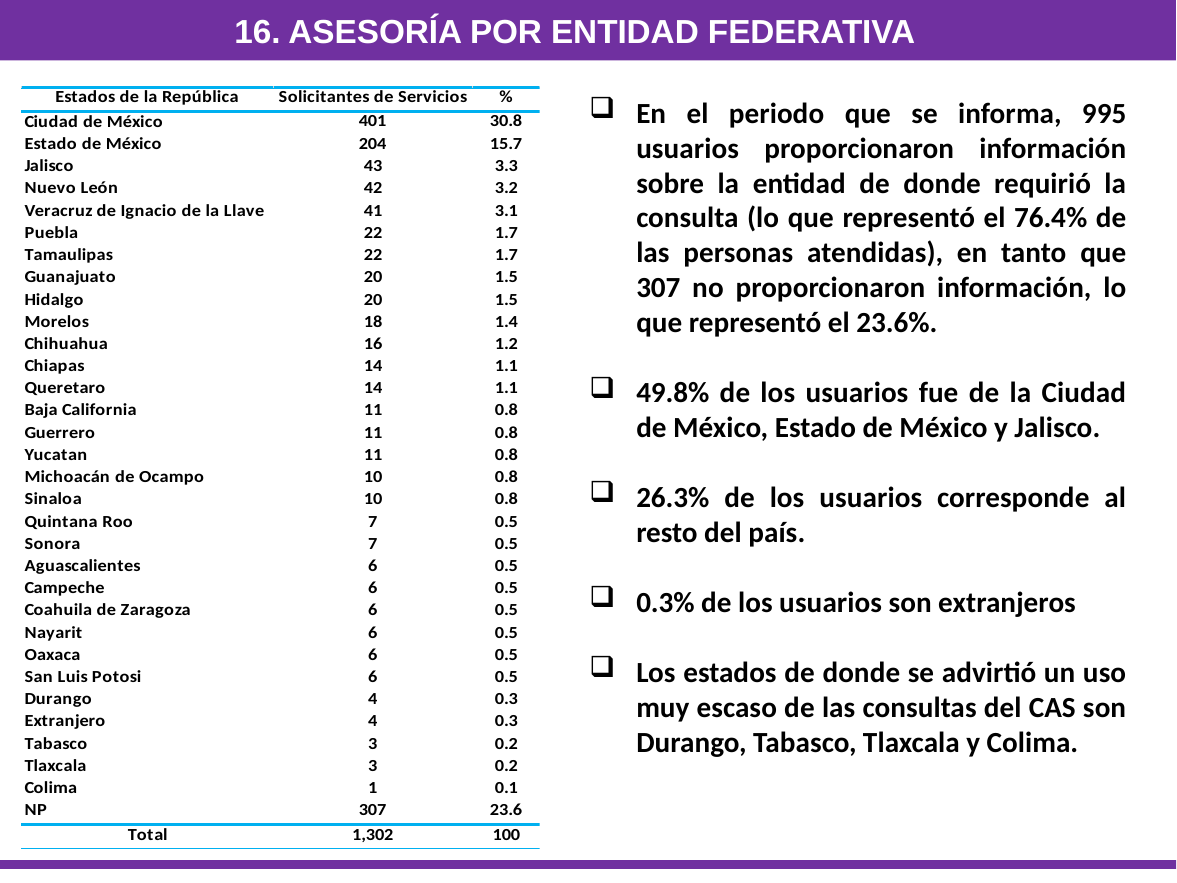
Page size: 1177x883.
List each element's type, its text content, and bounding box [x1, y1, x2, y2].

text_box En el periodo que se informa, 995 usuarios proporcionaron información sobre la entidad de donde requirió la consulta (lo que representó el 76.4% de las personas atendidas), en tanto que 307 no proporcionaron información, lo que representó el 23.6%. 49.8% de los usuarios fue de la Ciudad de México, Estado de México y Jalisco. 26.3% de los usuarios corresponde al resto del país. 0.3% de los usuarios son extranjeros Los estados de donde se advirtió un uso muy escaso de las consultas del CAS son Durango, Tabasco, Tlaxcala y Colima. [574, 86, 1142, 766]
text_box 16. Asesoría por Entidad Federativa [0, 2, 1160, 58]
picture [20, 86, 541, 850]
